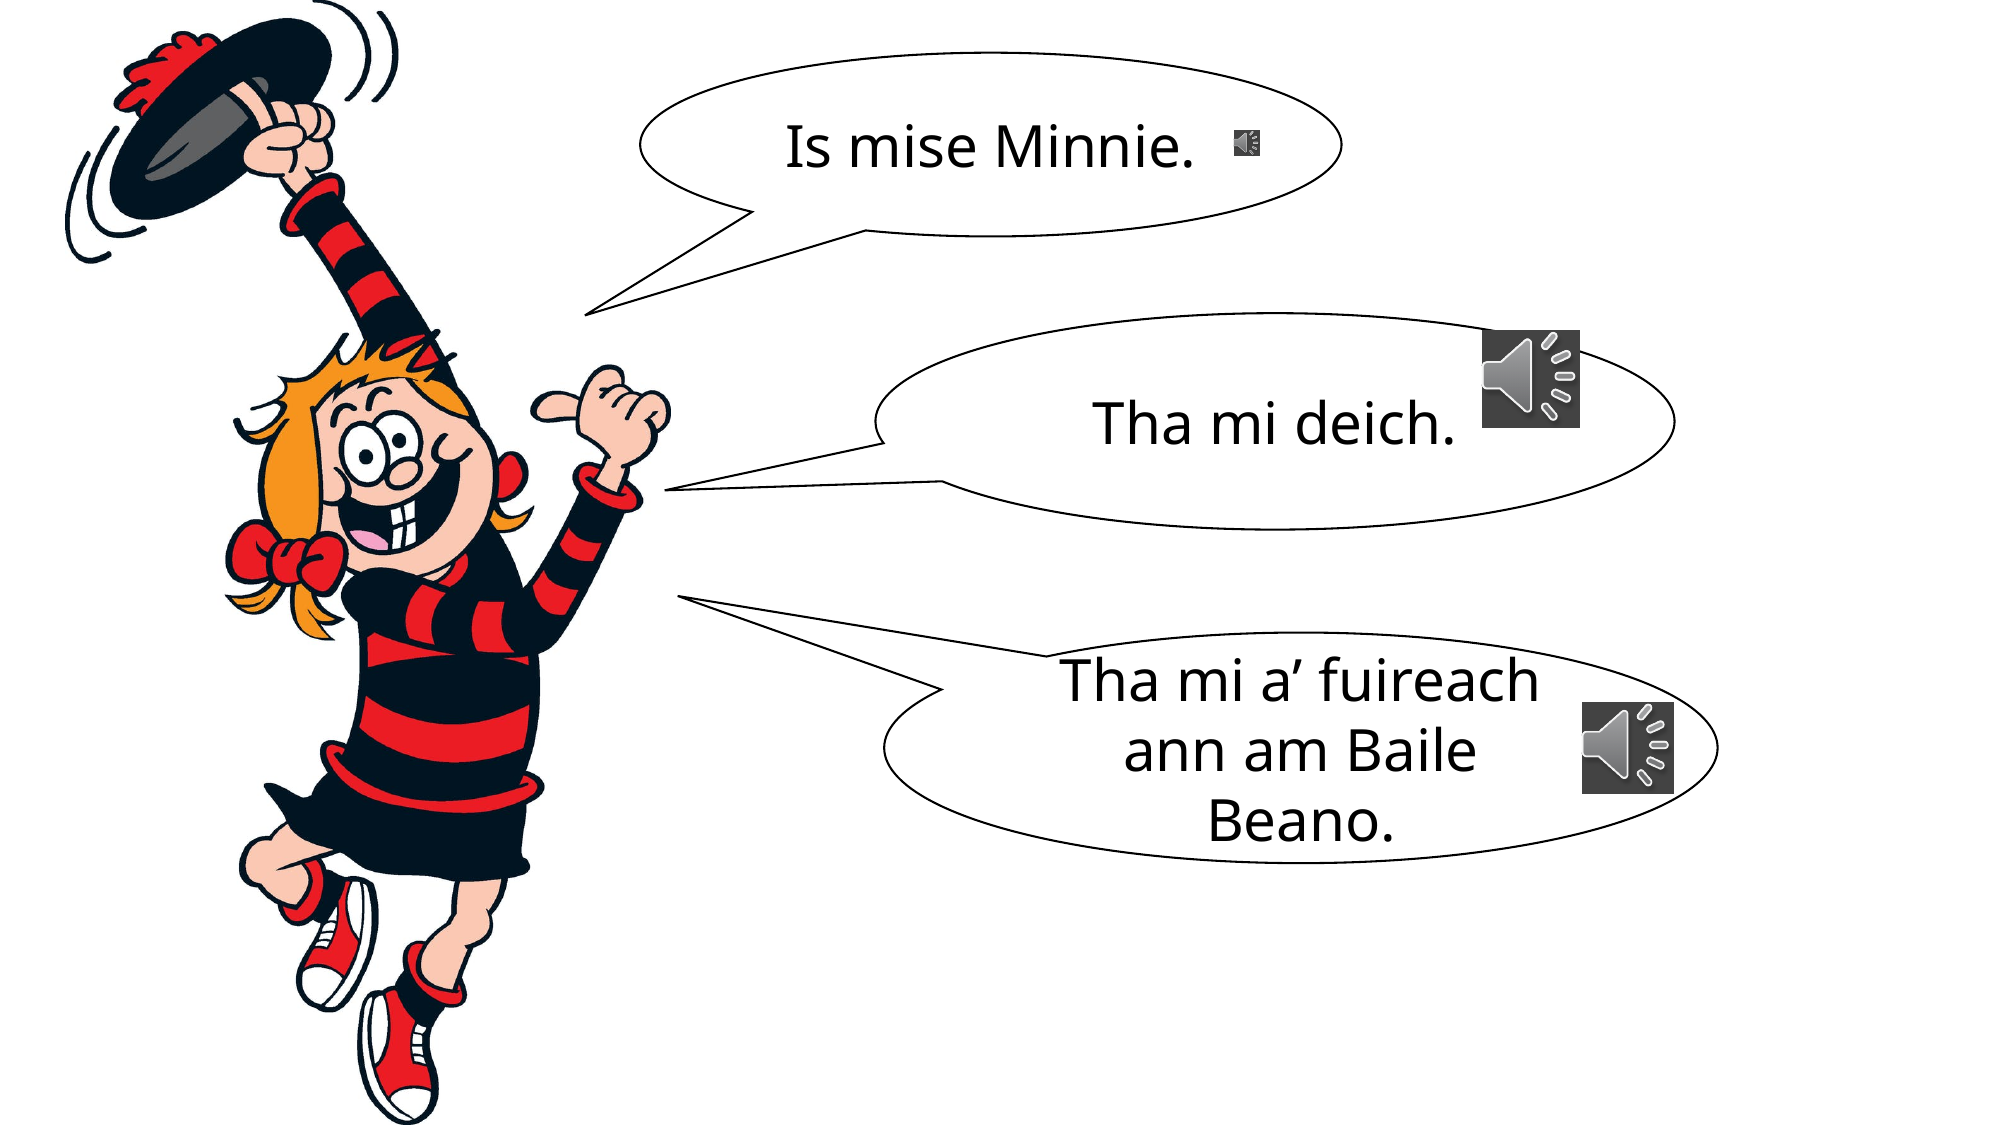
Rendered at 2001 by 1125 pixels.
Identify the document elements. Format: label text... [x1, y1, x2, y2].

picture [1580, 700, 1675, 795]
text_box Tha mi deich. [671, 312, 1676, 531]
picture [65, 0, 671, 1125]
picture [1233, 129, 1261, 158]
picture [1480, 329, 1581, 430]
text_box Tha mi a’ fuireach ann am Baile Beano. [677, 594, 1719, 865]
text_box Is mise Minnie. [671, 51, 1343, 291]
